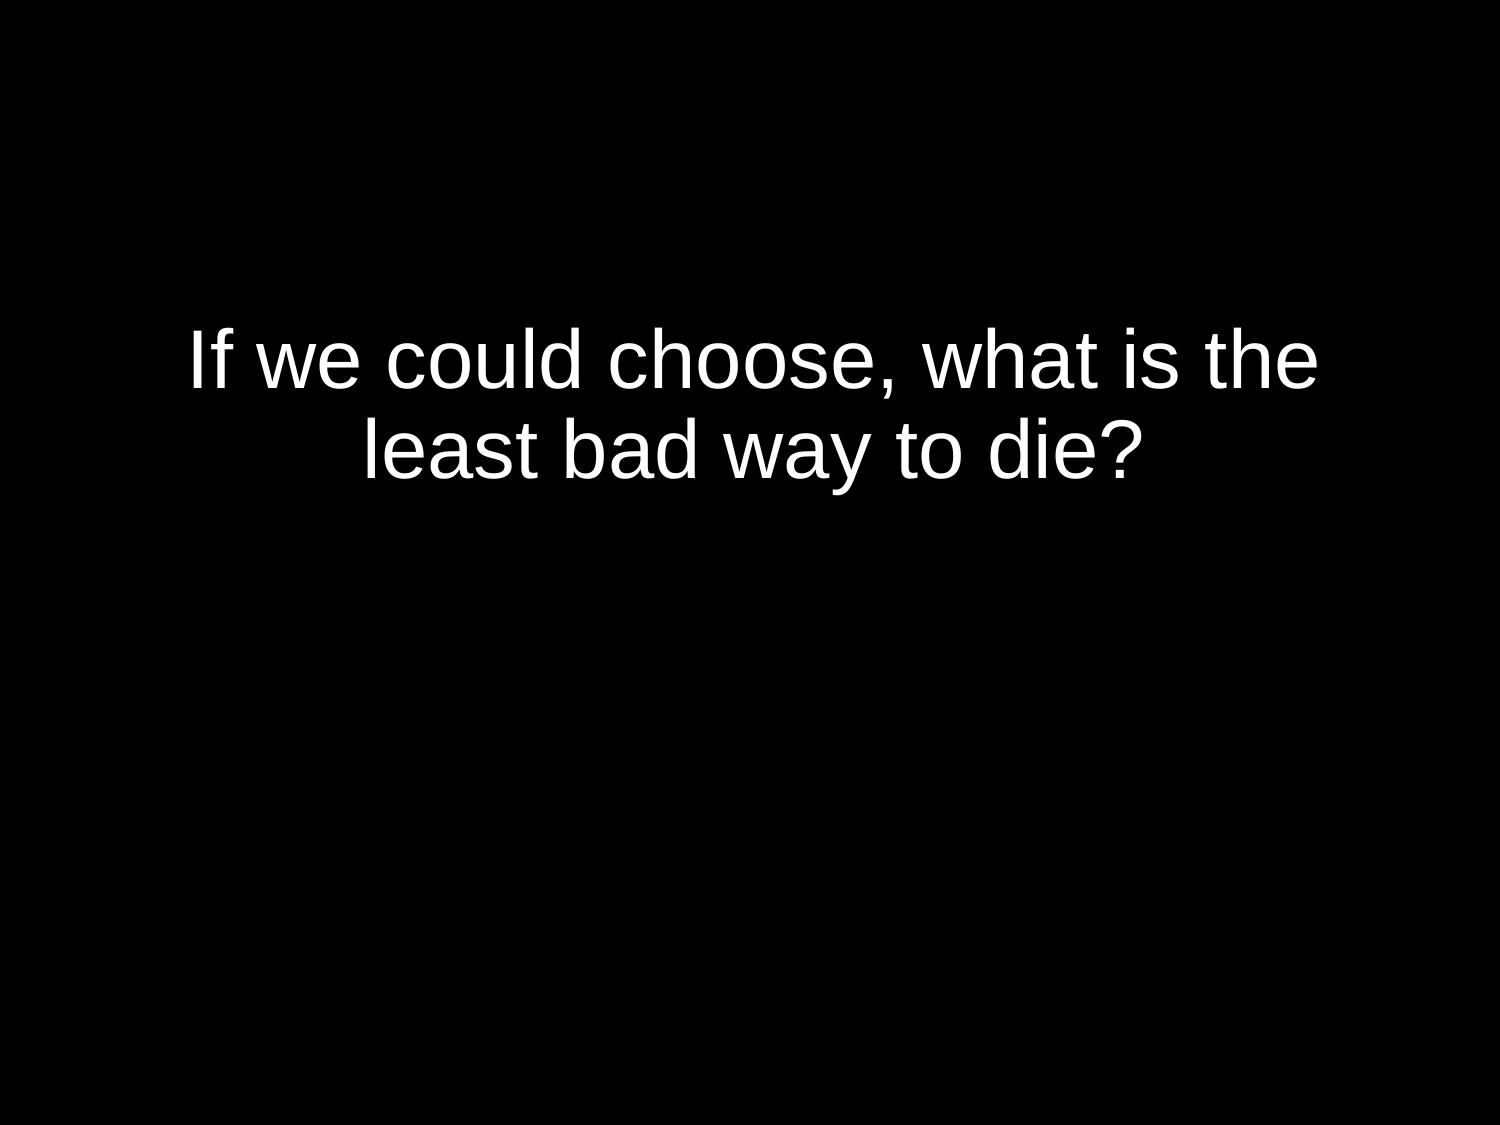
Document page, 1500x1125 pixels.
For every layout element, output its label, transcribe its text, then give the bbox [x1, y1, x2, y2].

list If we could choose, what is the least bad way to die? [156, 308, 1352, 1079]
